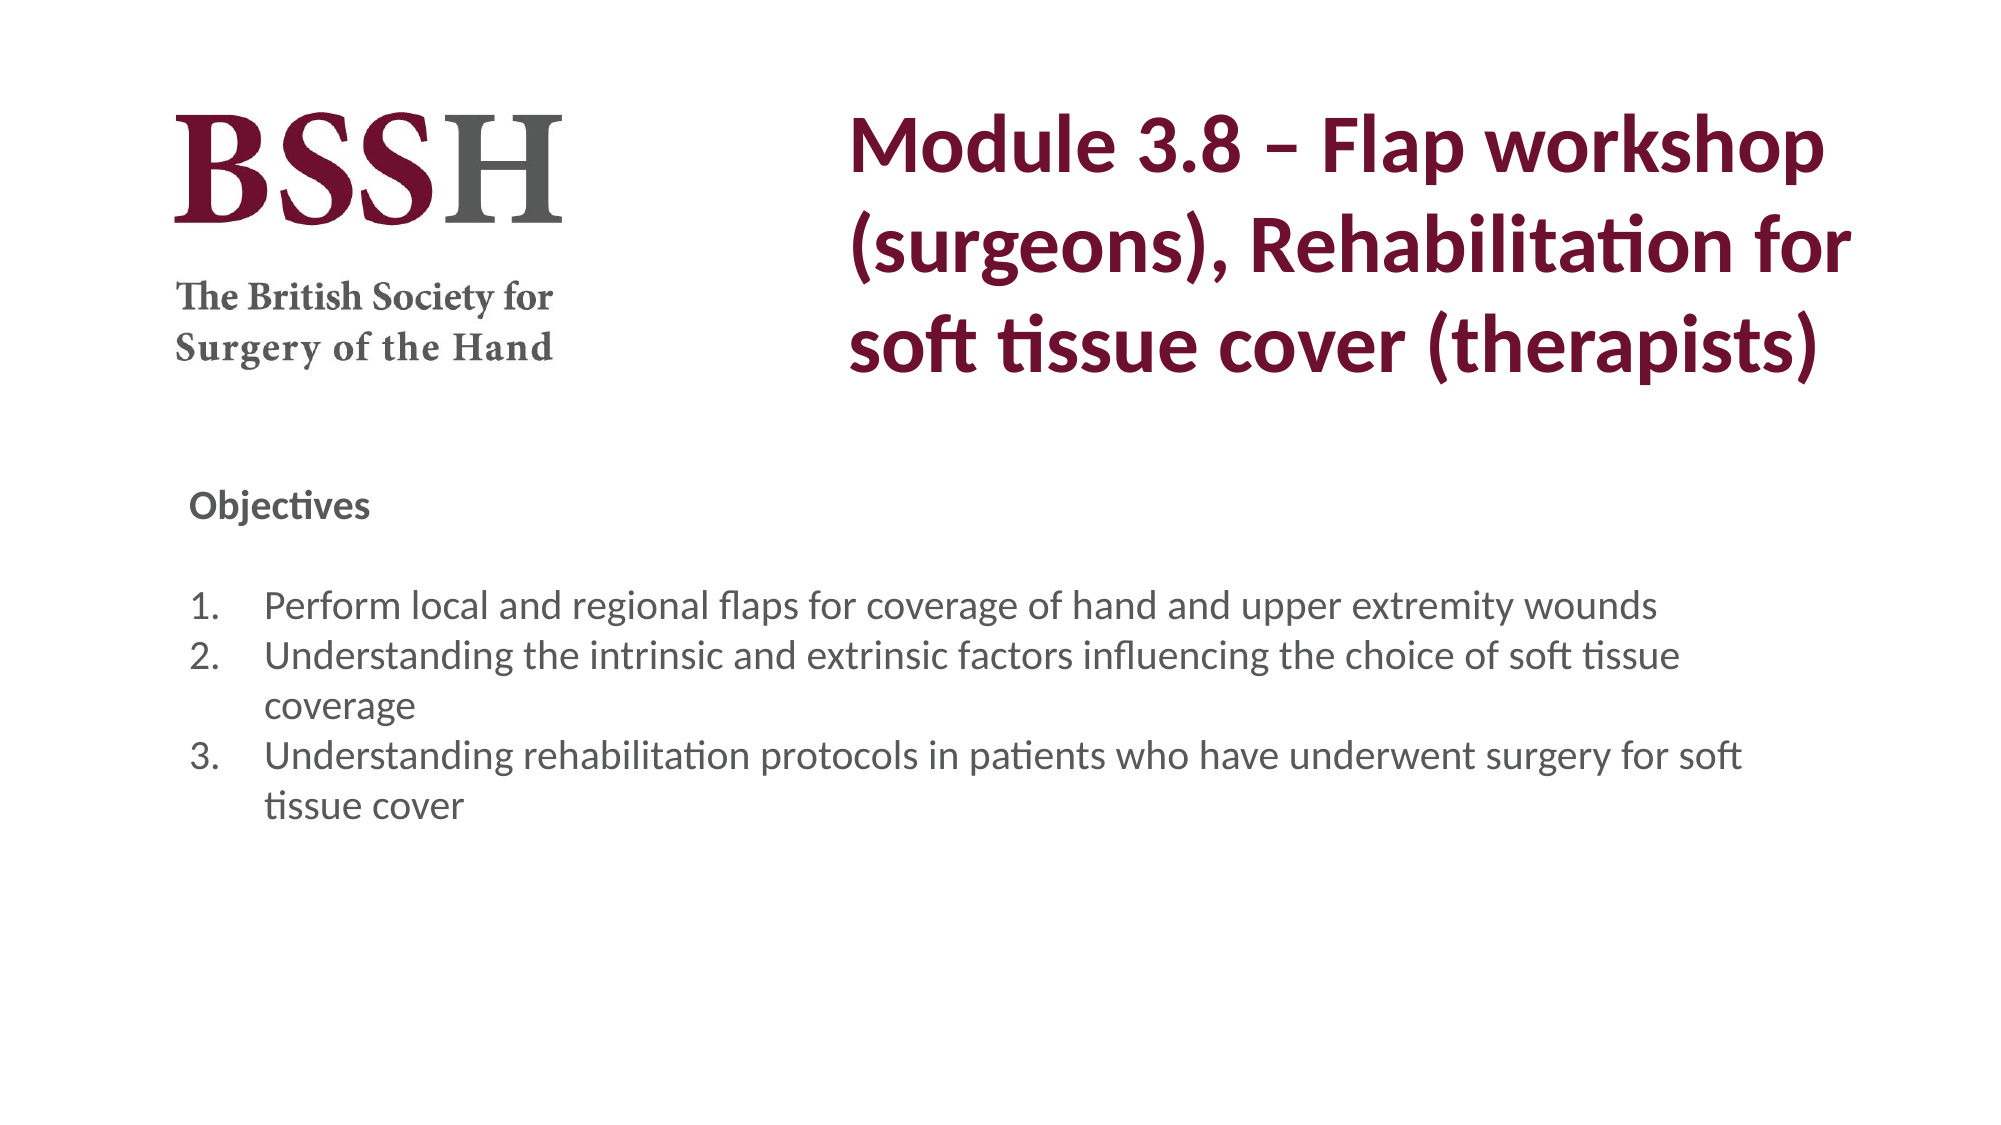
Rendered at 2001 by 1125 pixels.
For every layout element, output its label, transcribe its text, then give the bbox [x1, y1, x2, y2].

text_box Objectives Perform local and regional flaps for coverage of hand and upper extremity wounds Understanding the intrinsic and extrinsic factors influencing the choice of soft tissue coverage Understanding rehabilitation protocols in patients who have underwent surgery for soft tissue cover [174, 469, 1826, 836]
text_box Module 3.8 – Flap workshop (surgeons), Rehabilitation for soft tissue cover (therapists) [833, 82, 1939, 397]
picture [174, 112, 562, 370]
